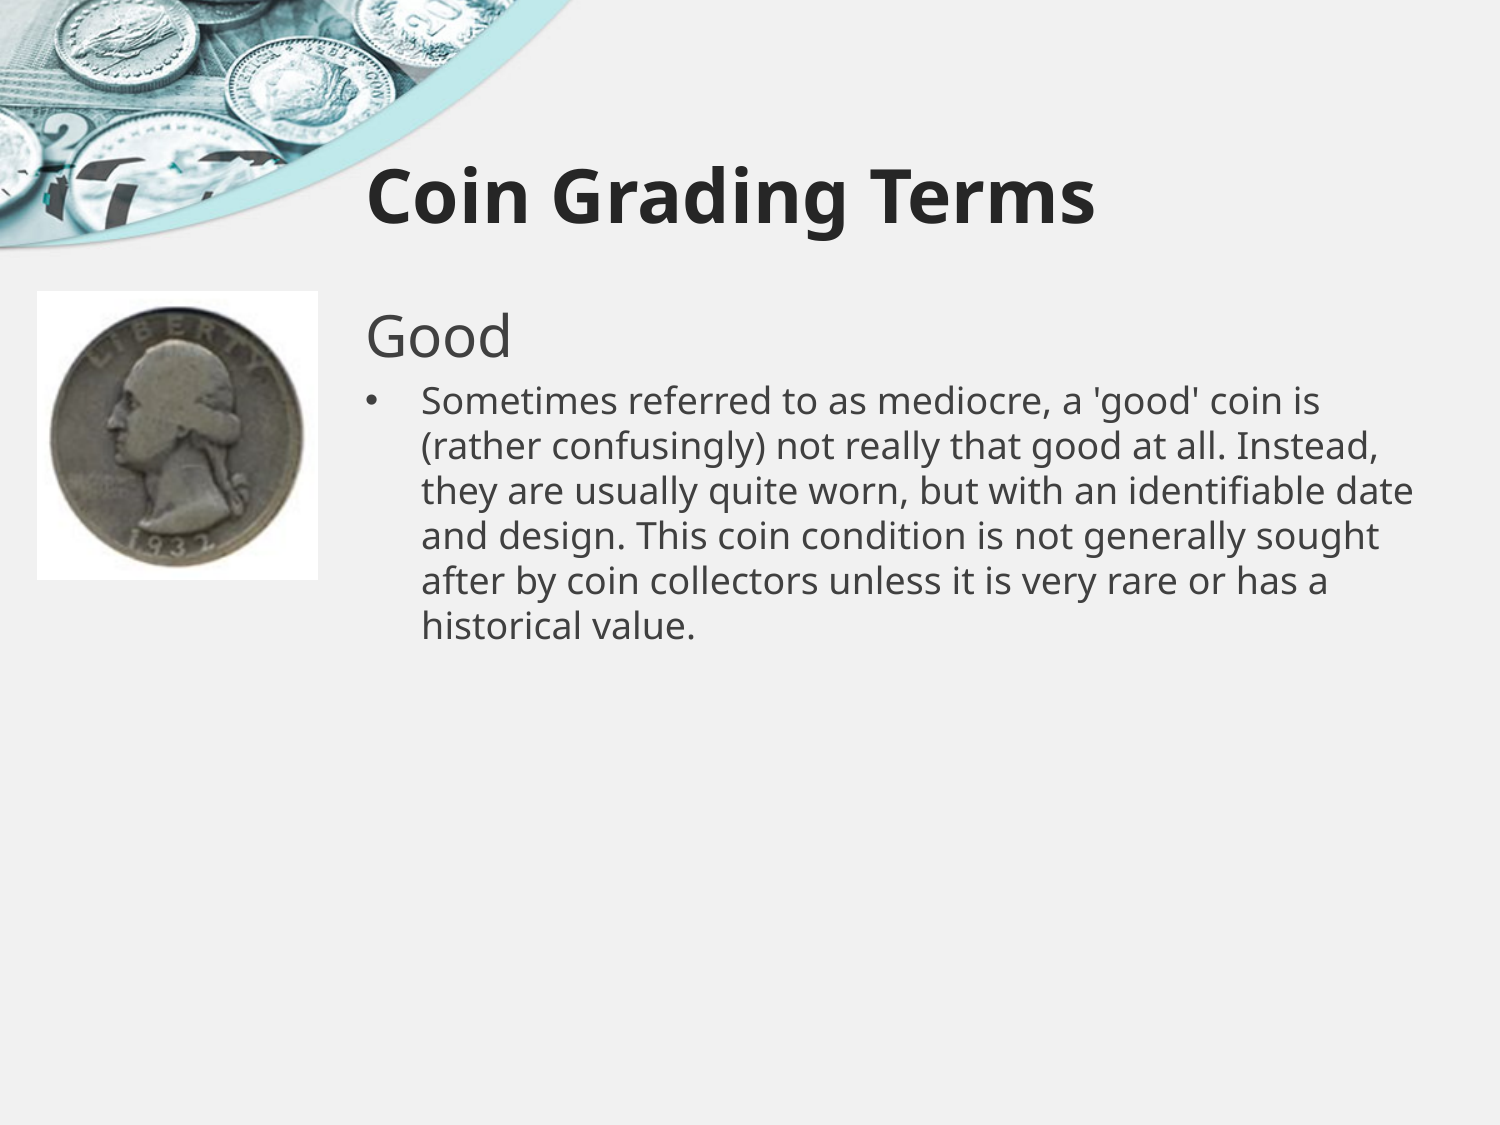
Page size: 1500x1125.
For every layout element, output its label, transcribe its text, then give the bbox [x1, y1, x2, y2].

picture [0, 0, 1500, 1125]
title Coin Grading Terms [350, 99, 1451, 288]
list Good Sometimes referred to as mediocre, a 'good' coin is (rather confusingly) not really that good at all. Instead, they are usually quite worn, but with an identifiable date and design. This coin condition is not generally sought after by coin collectors unless it is very rare or has a historical value. [350, 291, 1451, 994]
